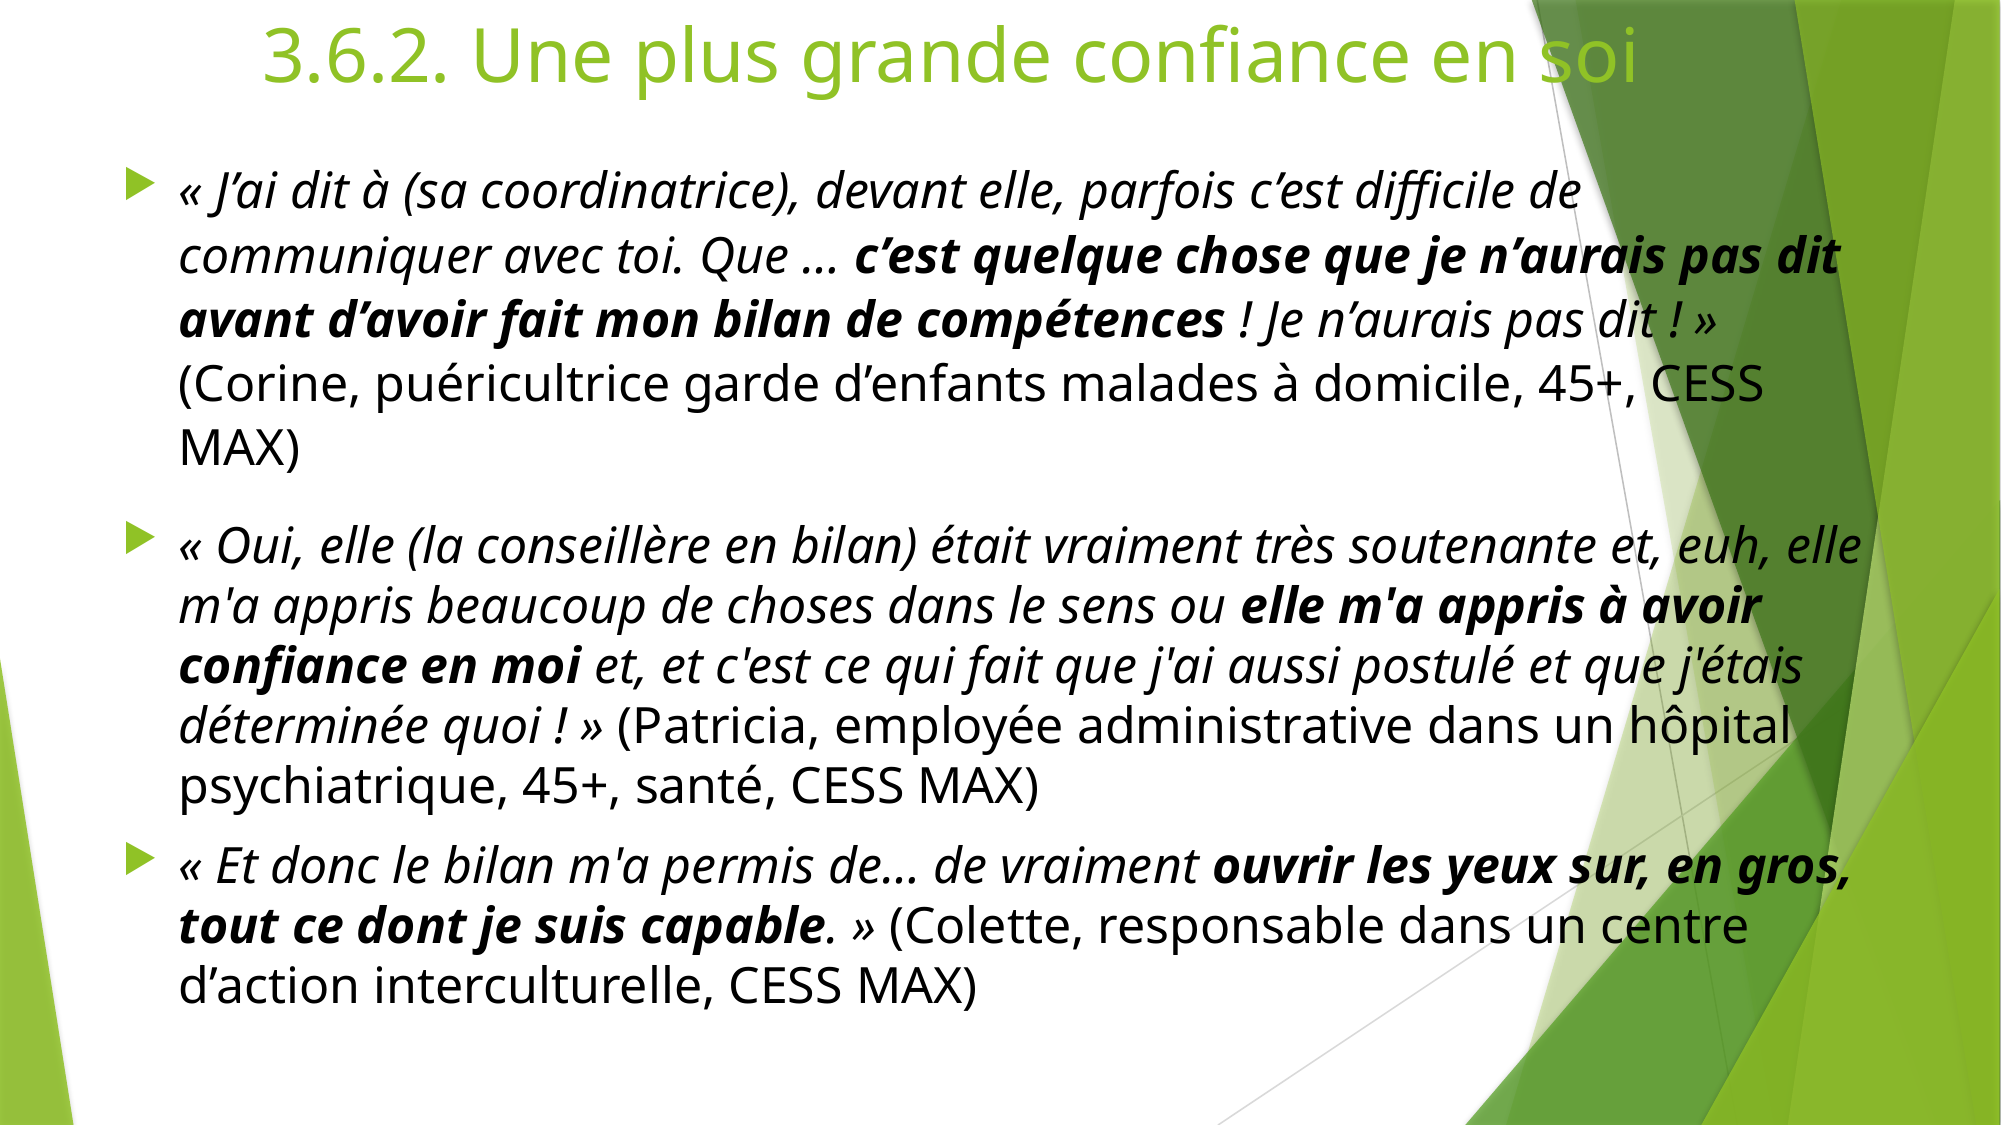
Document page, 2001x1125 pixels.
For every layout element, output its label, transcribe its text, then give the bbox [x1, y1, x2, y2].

title 3.6.2. Une plus grande confiance en soi [247, 0, 1748, 147]
list « J’ai dit à (sa coordinatrice), devant elle, parfois c’est difficile de communiquer avec toi. Que … c’est quelque chose que je n’aurais pas dit avant d’avoir fait mon bilan de compétences ! Je n’aurais pas dit ! » (Corine, puéricultrice garde d’enfants malades à domicile, 45+, CESS MAX) « Oui, elle (la conseillère en bilan) était vraiment très soutenante et, euh, elle m'a appris beaucoup de choses dans le sens ou elle m'a appris à avoir confiance en moi et, et c'est ce qui fait que j'ai aussi postulé et que j'étais déterminée quoi ! » (Patricia, employée administrative dans un hôpital psychiatrique, 45+, santé, CESS MAX) « Et donc le bilan m'a permis de… de vraiment ouvrir les yeux sur, en gros, tout ce dont je suis capable. » (Colette, responsable dans un centre d’action interculturelle, CESS MAX) [107, 147, 1887, 1125]
